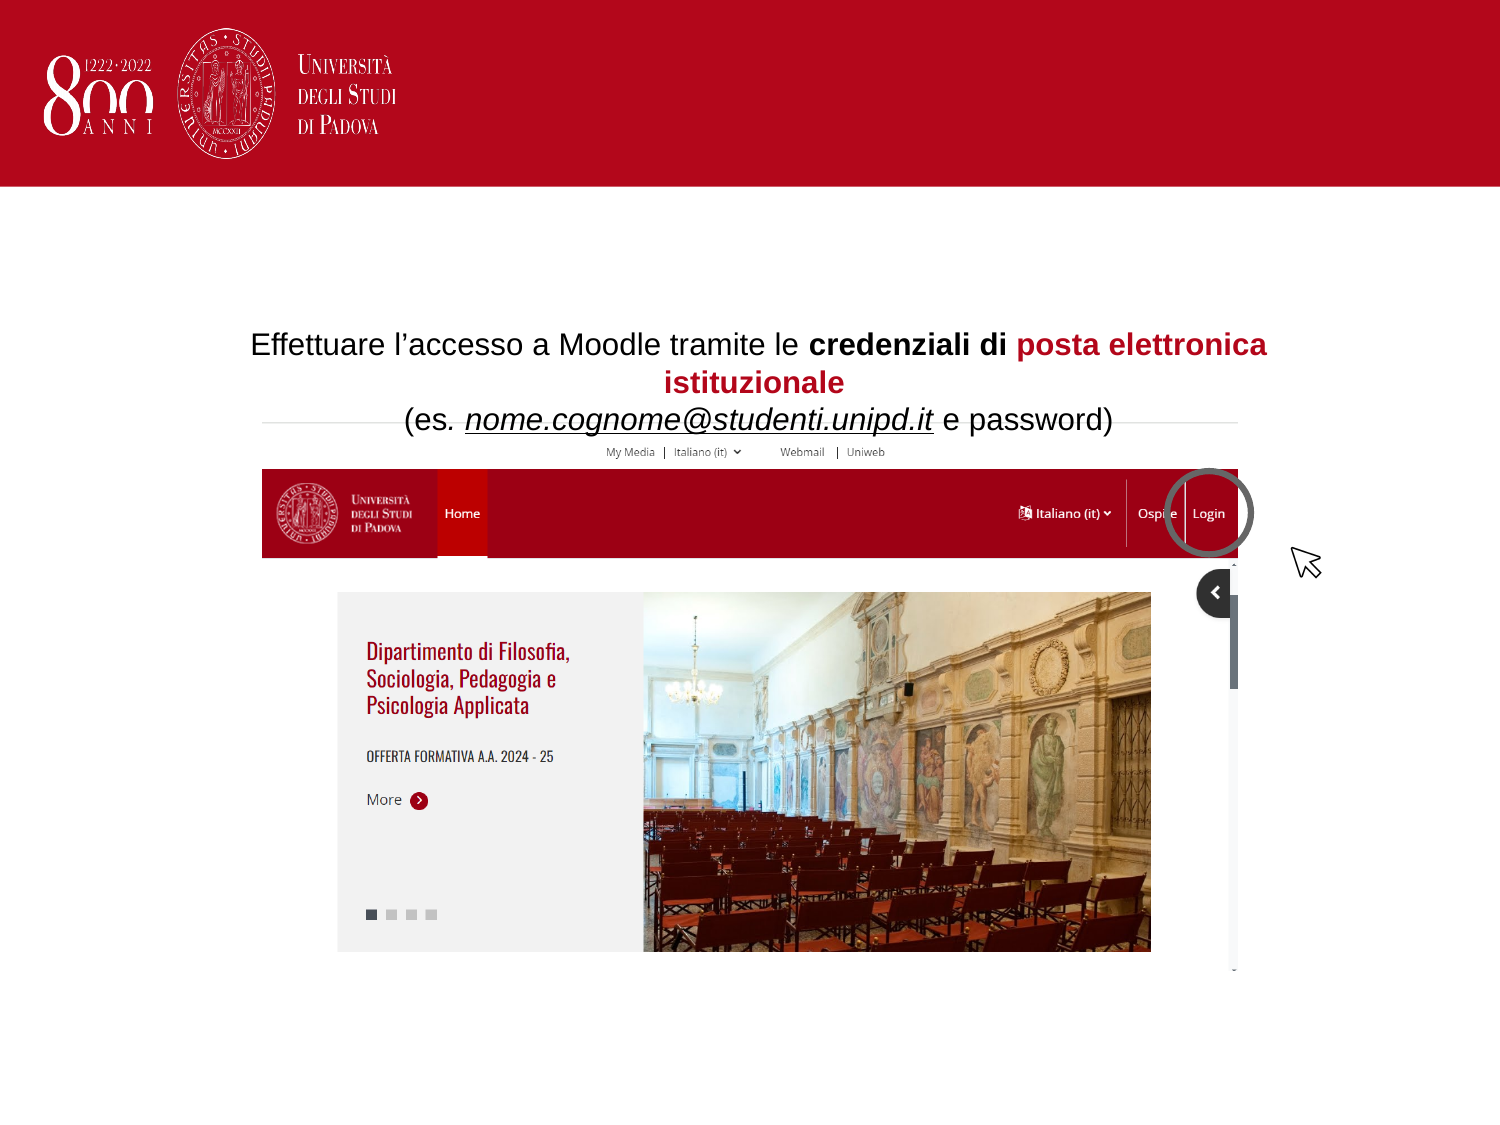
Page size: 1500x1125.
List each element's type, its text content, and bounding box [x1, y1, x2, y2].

title MOODLE [1257, 155, 1495, 285]
picture [1281, 537, 1332, 588]
text_box [1242, 483, 1254, 542]
text_box Effettuare l’accesso a Moodle tramite le credenziali di posta elettronica istituzionale (es. nome.cognome@studenti.unipd.it e password) [142, 317, 1376, 482]
picture [262, 422, 1238, 972]
